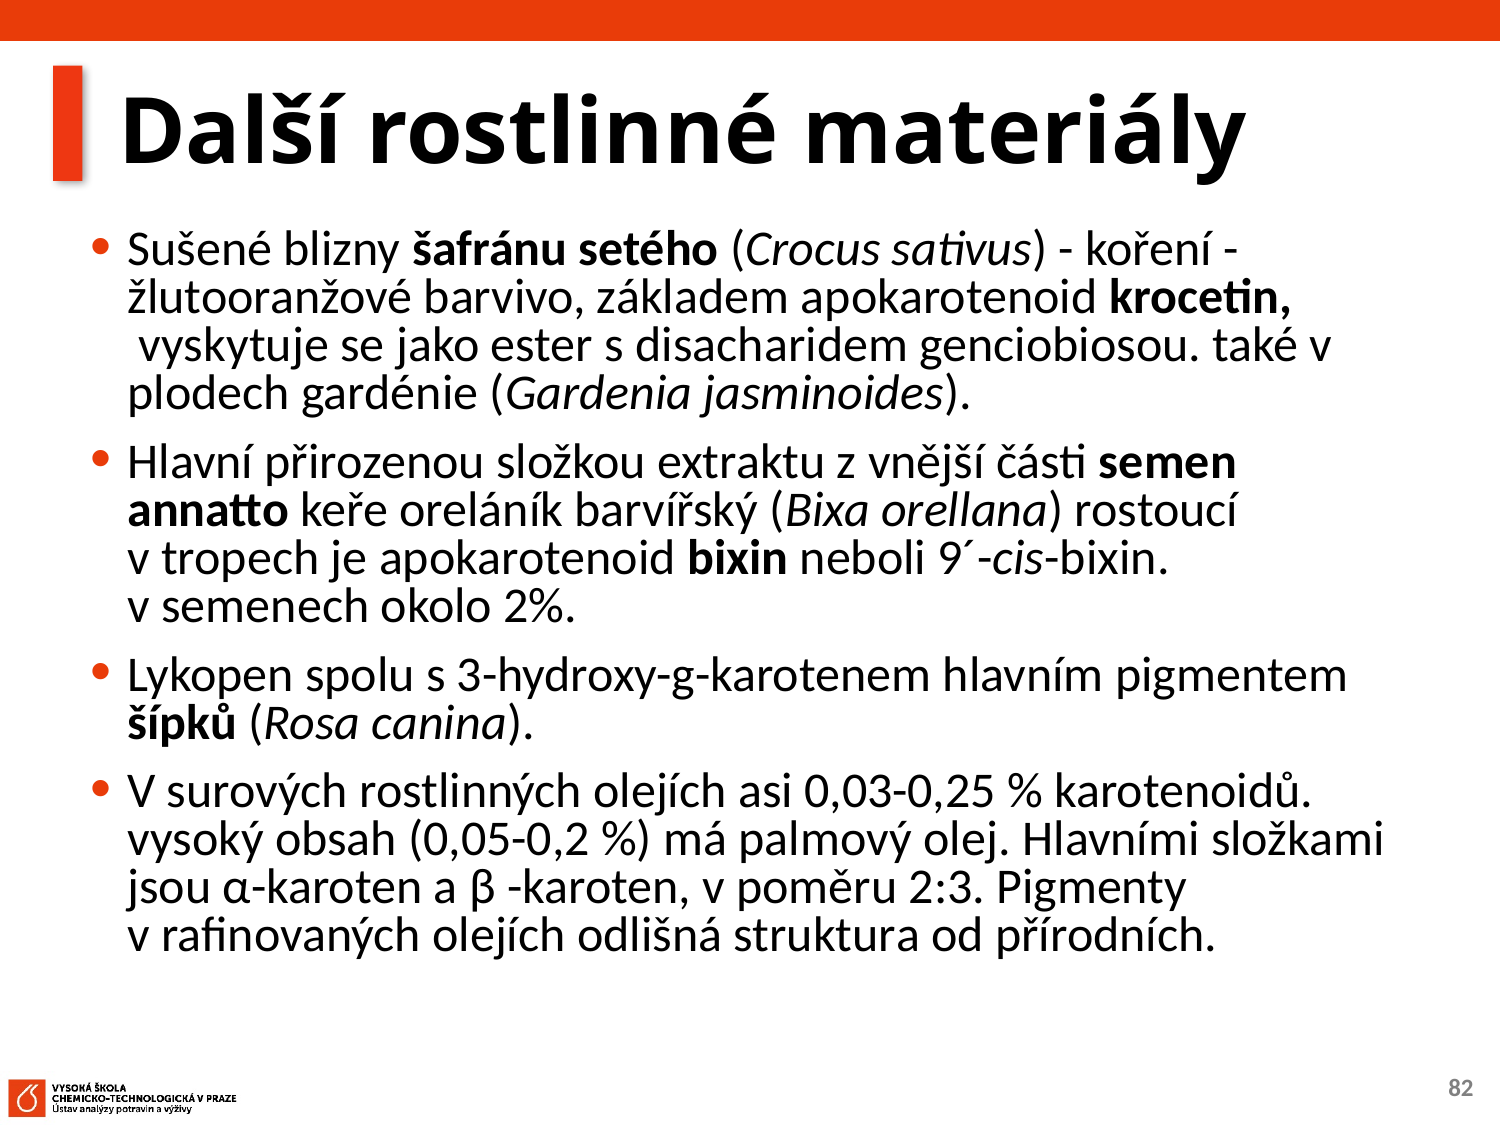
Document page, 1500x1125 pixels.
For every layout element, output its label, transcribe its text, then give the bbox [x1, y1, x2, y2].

picture [0, 1071, 244, 1125]
title Další rostlinné materiály [103, 59, 1460, 208]
list Sušené blizny šafránu setého (Crocus sativus) - koření - žlutooranžové barvivo, základem apokarotenoid krocetin, vyskytuje se jako ester s disacharidem genciobiosou. také v plodech gardénie (Gardenia jasminoides). Hlavní přirozenou složkou extraktu z vnější části semen annatto keře oreláník barvířský (Bixa orellana) rostoucí v tropech je apokarotenoid bixin neboli 9´-cis-bixin. v semenech okolo 2%. Lykopen spolu s 3-hydroxy-g-karotenem hlavním pigmentem šípků (Rosa canina). V surových rostlinných olejích asi 0,03-0,25 % karotenoidů. vysoký obsah (0,05-0,2 %) má palmový olej. Hlavními složkami jsou α-karoten a β -karoten, v poměru 2:3. Pigmenty v rafinovaných olejích odlišná struktura od přírodních. [75, 220, 1425, 1094]
